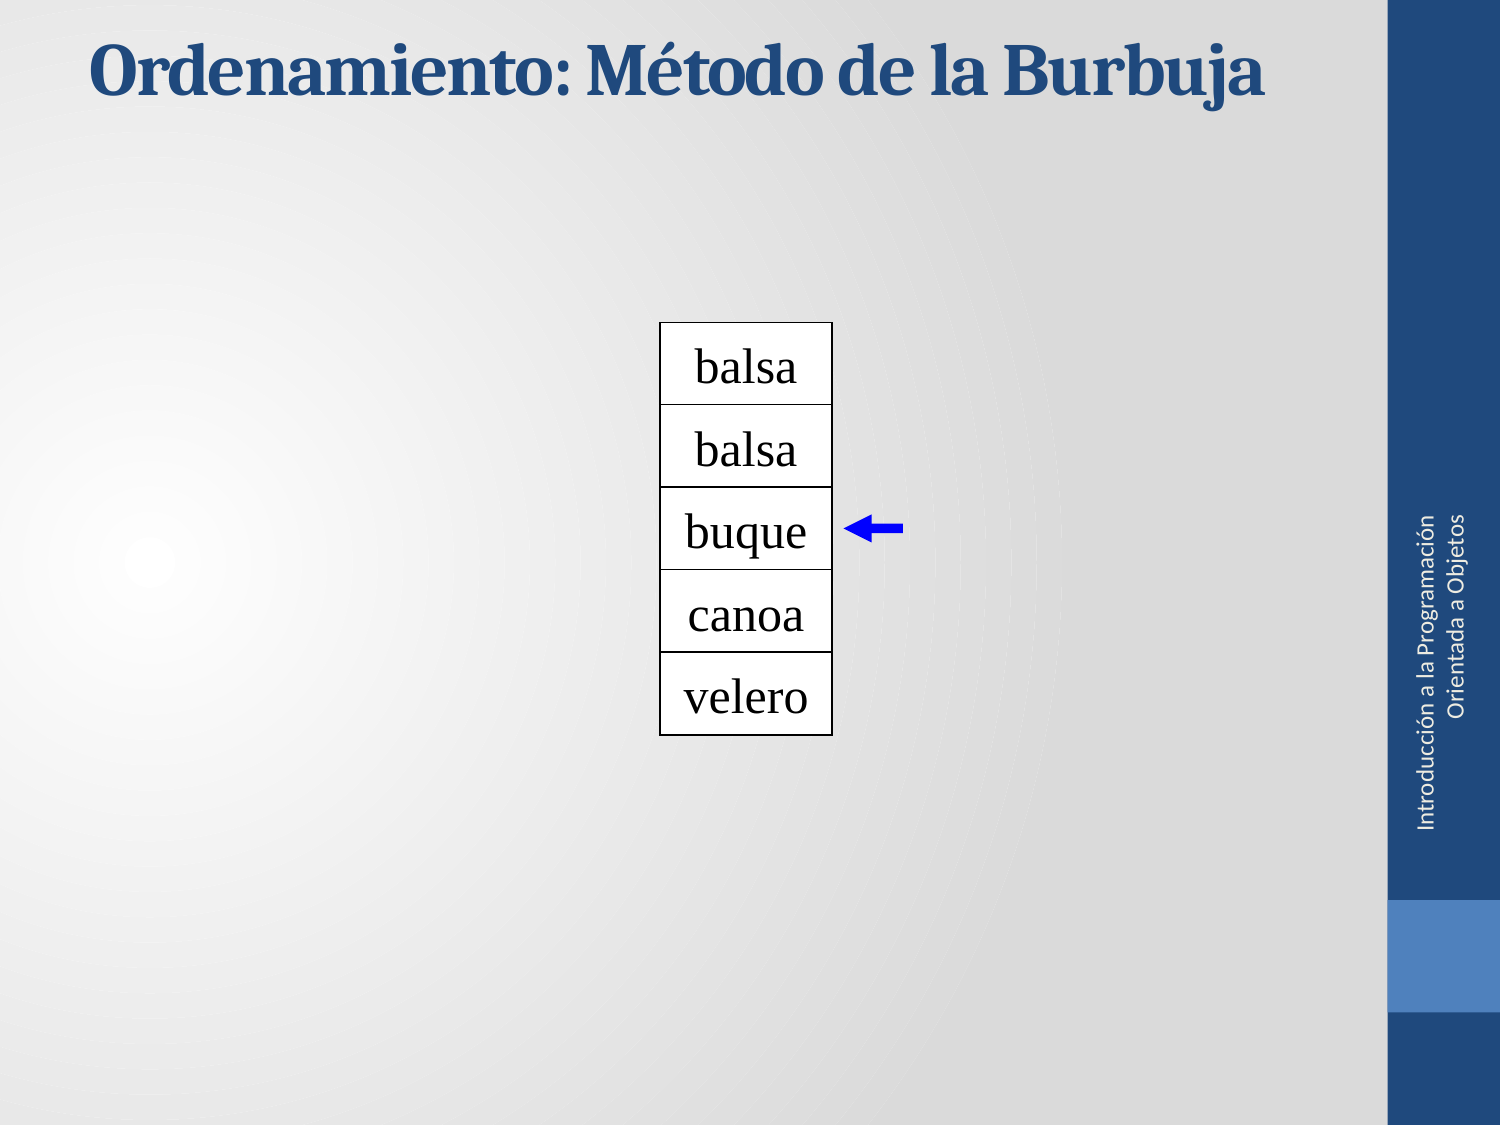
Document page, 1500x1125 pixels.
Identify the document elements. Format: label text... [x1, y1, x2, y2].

text_box balsa [659, 322, 833, 404]
text_box Ordenamiento: Método de la Burbuja [74, 13, 1422, 113]
text_box buque [659, 487, 833, 569]
text_box canoa [659, 569, 833, 652]
footer Introducción a la Programación Orientada a Objetos [1408, 500, 1469, 889]
text_box balsa [659, 404, 833, 487]
text_box velero [659, 652, 833, 735]
text_box [843, 522, 903, 535]
